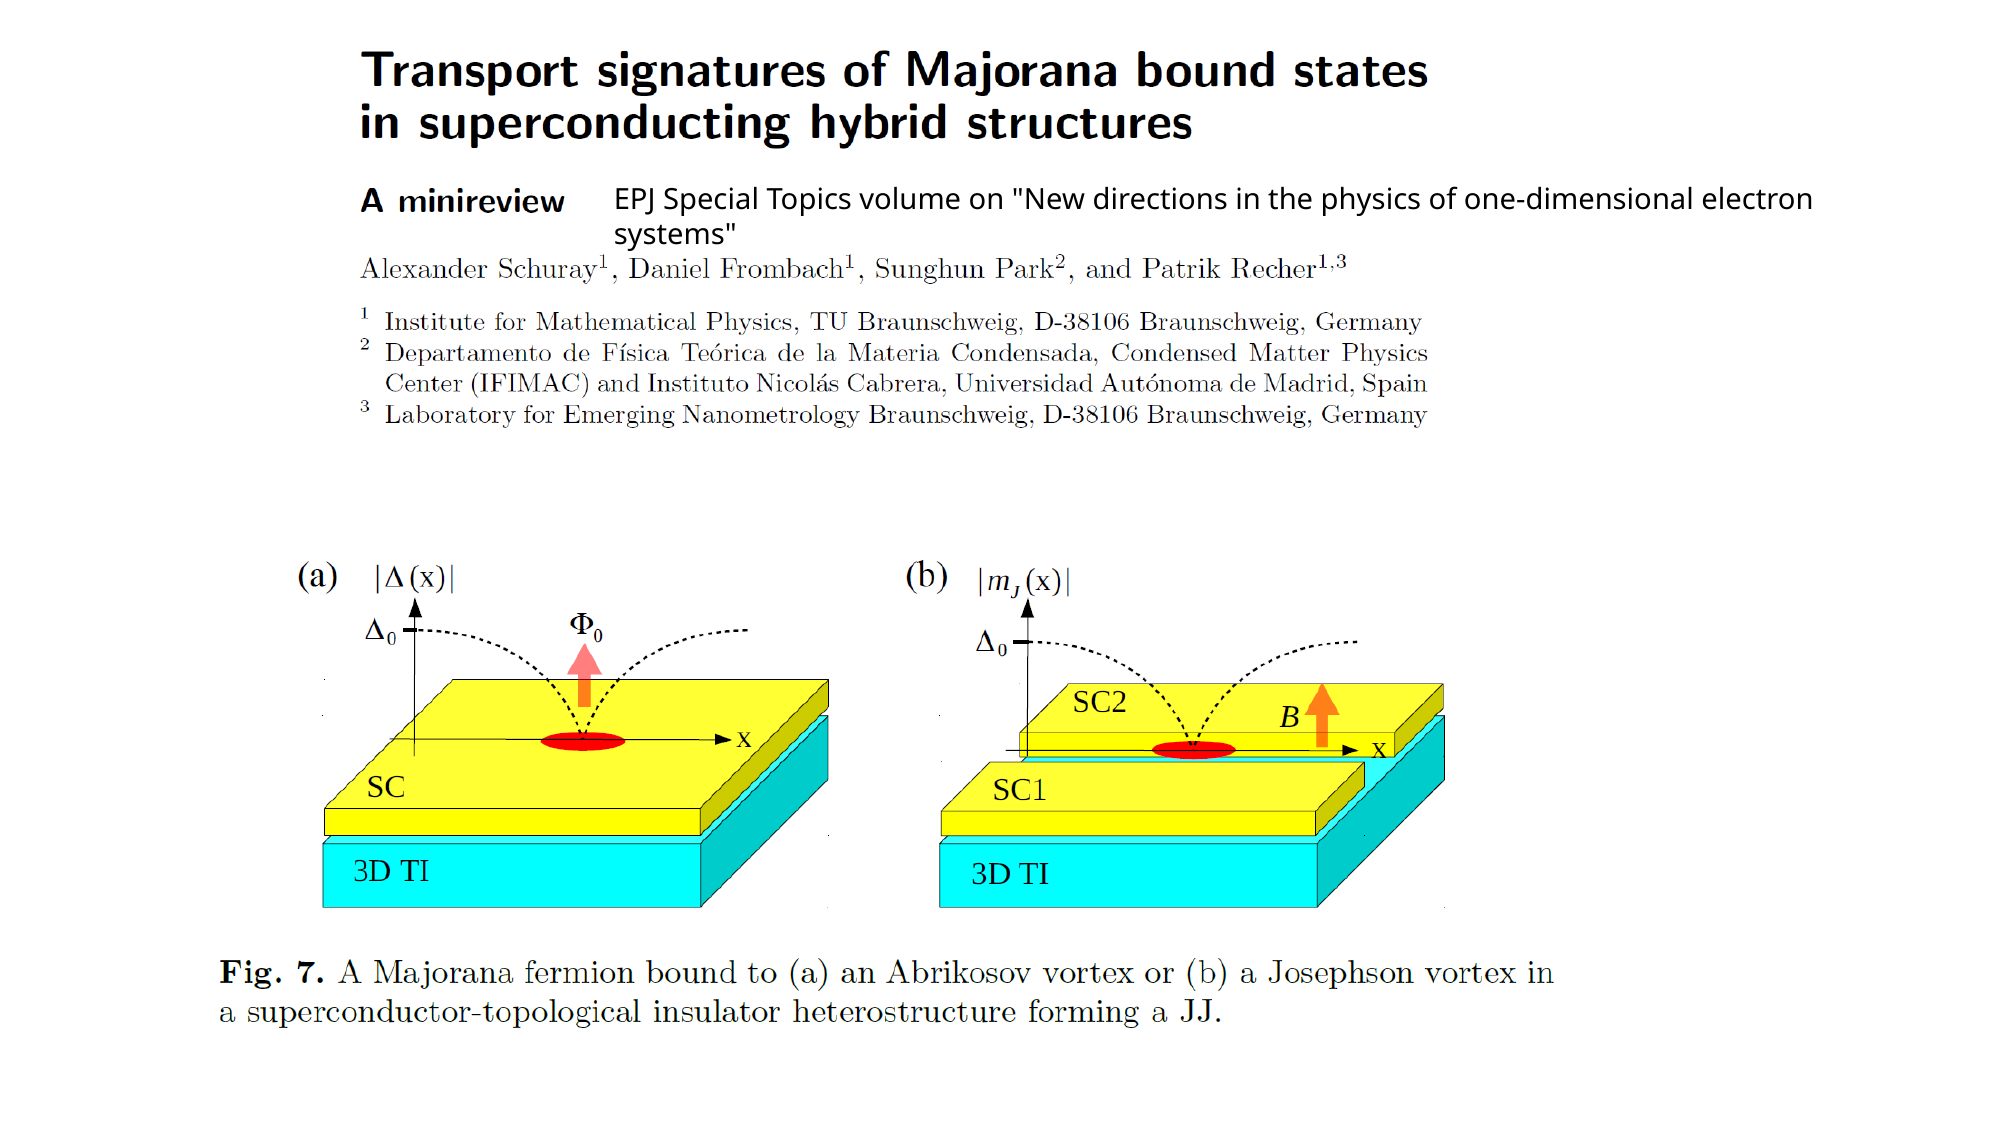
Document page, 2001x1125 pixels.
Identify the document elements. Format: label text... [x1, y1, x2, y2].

picture [314, 9, 1534, 467]
picture [144, 518, 1683, 1082]
text_box EPJ Special Topics volume on "New directions in the physics of one-dimensional electron systems" [1534, 172, 1940, 258]
